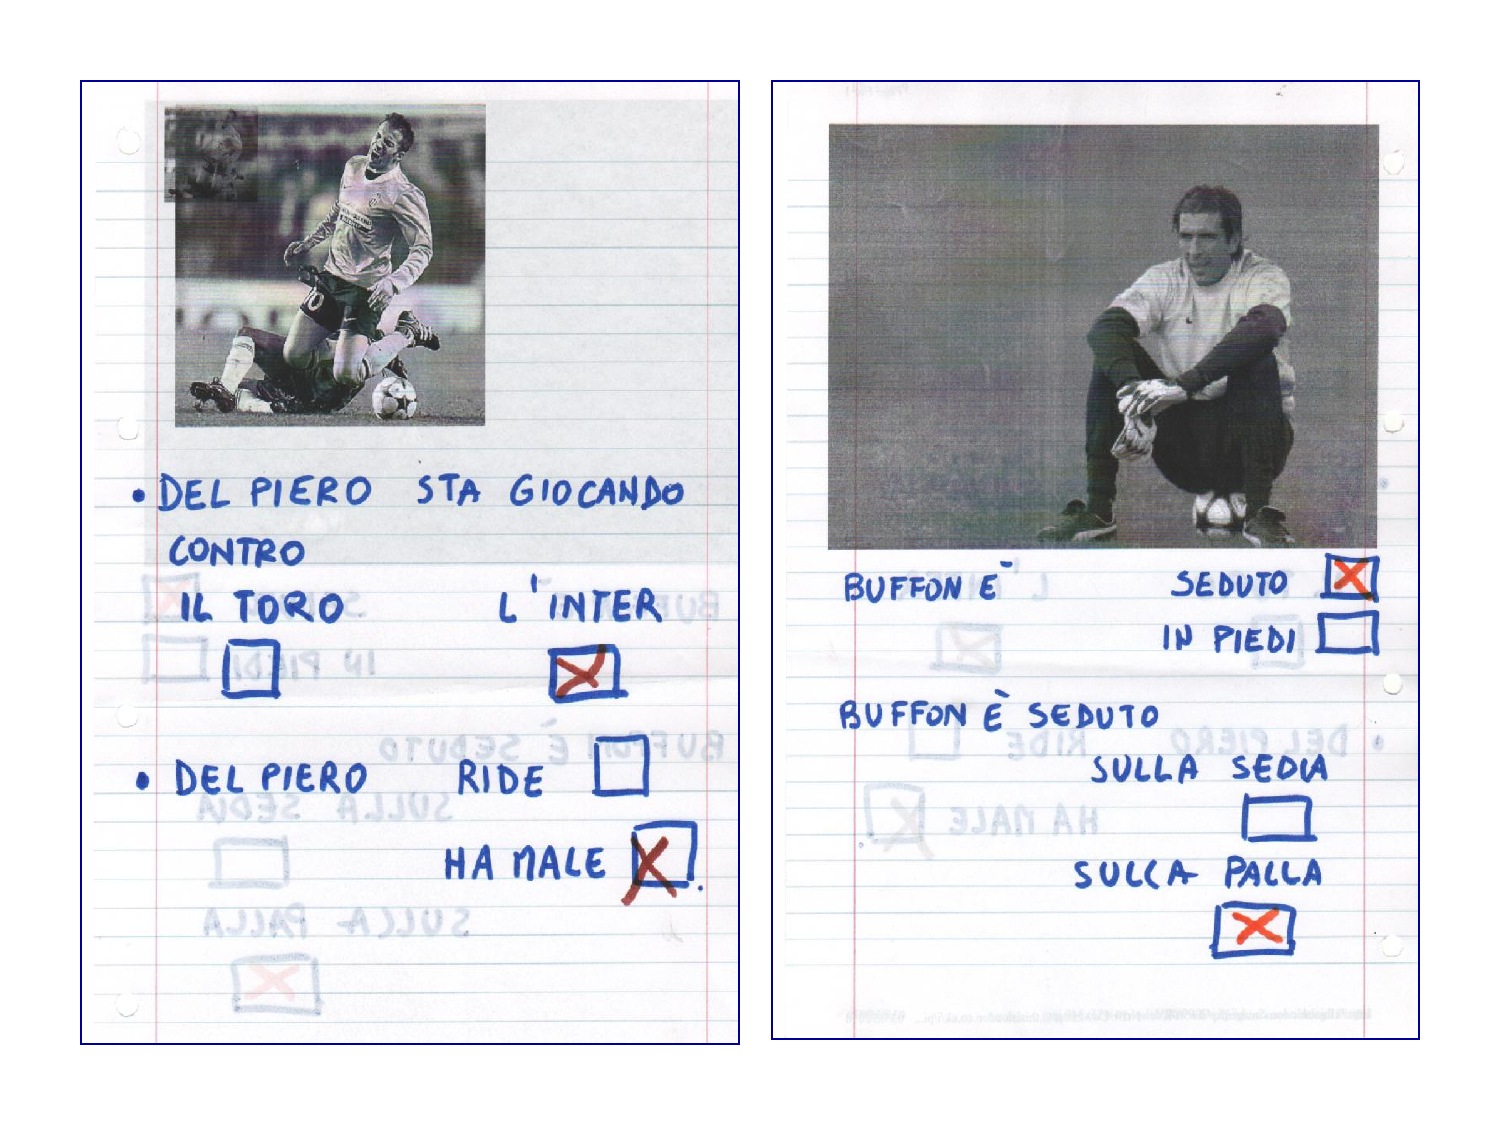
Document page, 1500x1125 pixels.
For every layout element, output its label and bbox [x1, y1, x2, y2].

picture [81, 81, 739, 1044]
picture [773, 81, 1419, 1039]
